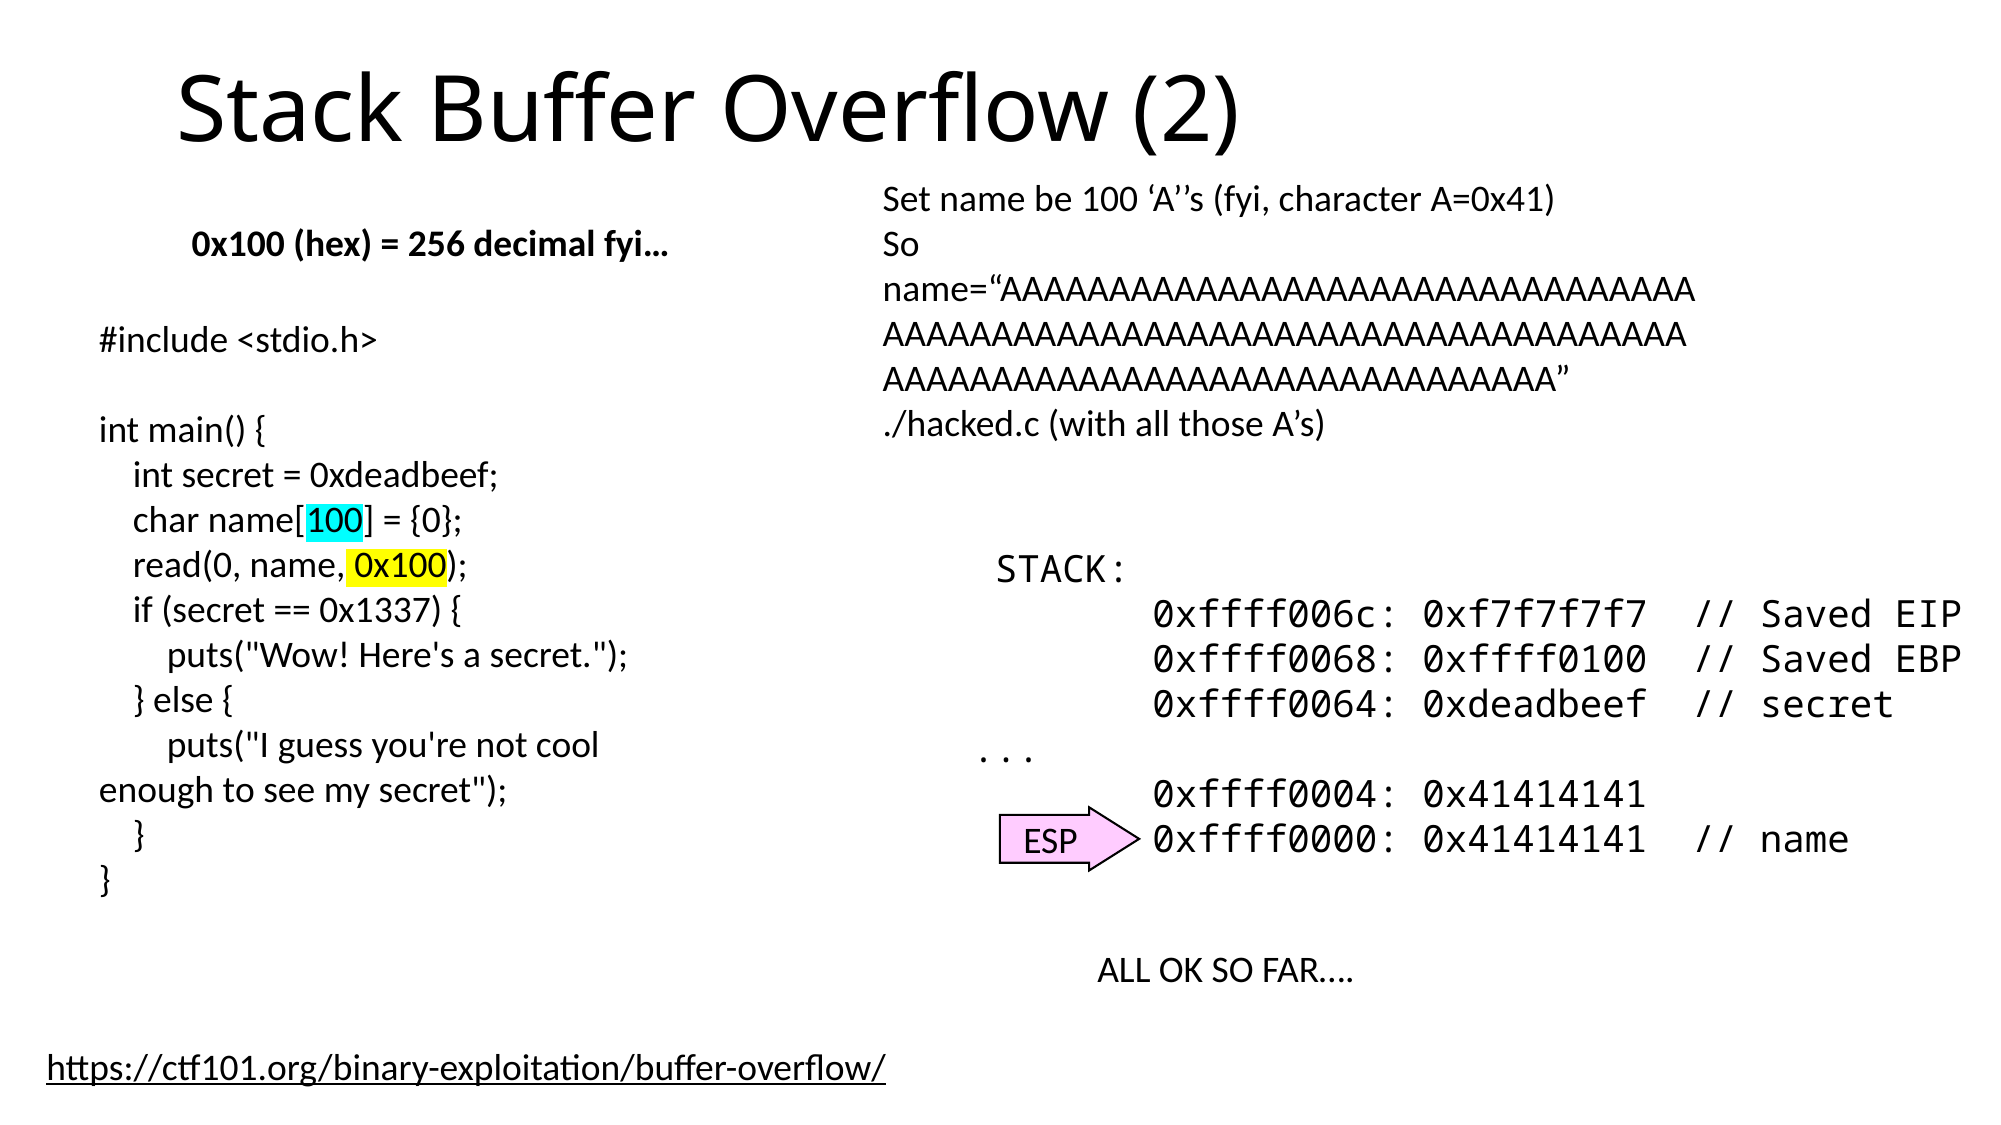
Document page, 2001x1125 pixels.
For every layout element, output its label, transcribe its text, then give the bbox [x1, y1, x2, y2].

text_box #include <stdio.h> int main() { int secret = 0xdeadbeef; char name[100] = {0}; read(0, name, 0x100); if (secret == 0x1337) { puts("Wow! Here's a secret."); } else { puts("I guess you're not cool enough to see my secret"); } } [84, 307, 698, 908]
text_box ESP [998, 805, 1142, 873]
text_box 0x100 (hex) = 256 decimal fyi… [176, 211, 729, 272]
text_box https://ctf101.org/binary-exploitation/buffer-overflow/ [31, 1035, 1032, 1096]
text_box ALL OK SO FAR…. [1082, 937, 1638, 998]
text_box STACK: 0xffff006c: 0xf7f7f7f7 // Saved EIP 0xffff0068: 0xffff0100 // Saved EBP 0xffff0064: 0xdeadbeef // secret ... 0xffff0004: 0x41414141 0xffff0000: 0x41414141 // name [957, 537, 2000, 867]
title Stack Buffer Overflow (2) [137, 3, 1863, 221]
text_box Set name be 100 ‘A’’s (fyi, character A=0x41) So name=“AAAAAAAAAAAAAAAAAAAAAAAAAAAAAAAAAAAAAAAAAAAAAAAAAAAAAAAAAAAAAAAAAAAAAAAAAAAAAAAAAAAAAAAAAAAAAAAAAAAA” ./hacked.c (with all those A’s) [867, 166, 1724, 452]
